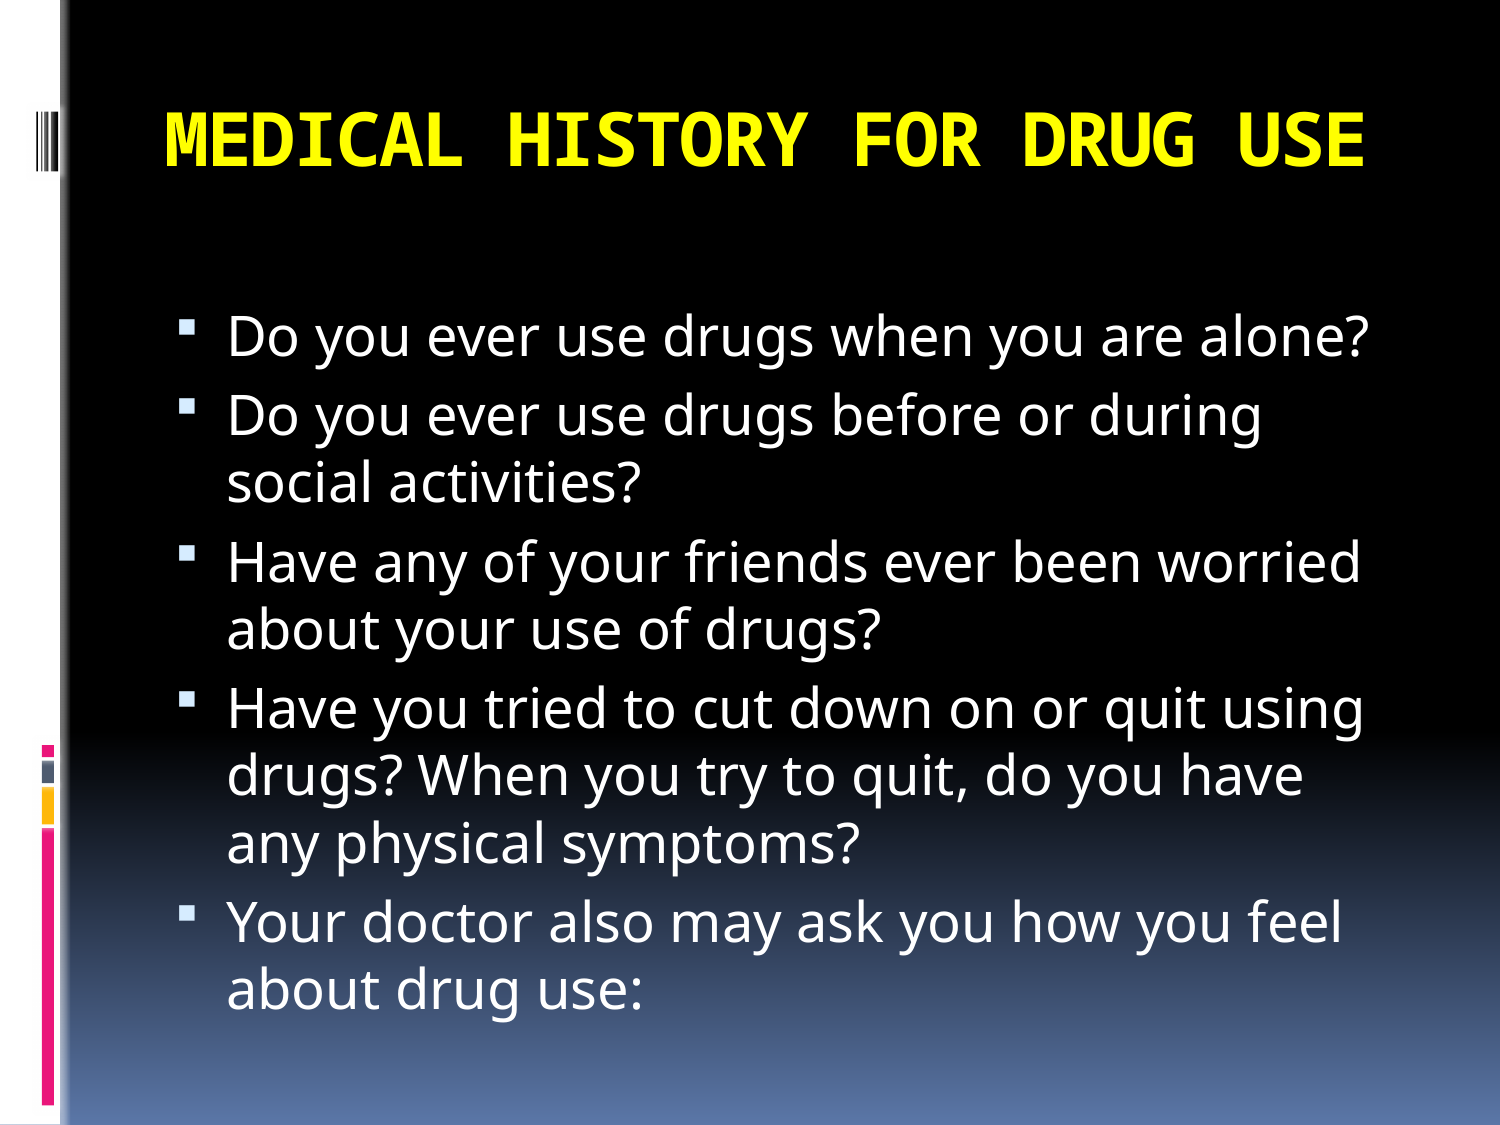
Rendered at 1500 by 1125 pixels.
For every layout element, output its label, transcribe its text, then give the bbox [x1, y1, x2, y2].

list Do you ever use drugs when you are alone? Do you ever use drugs before or during social activities? Have any of your friends ever been worried about your use of drugs? Have you tried to cut down on or quit using drugs? When you try to quit, do you have any physical symptoms? Your doctor also may ask you how you feel about drug use: [150, 292, 1425, 1043]
title MEDICAL HISTORY FOR DRUG USE [150, 83, 1425, 234]
